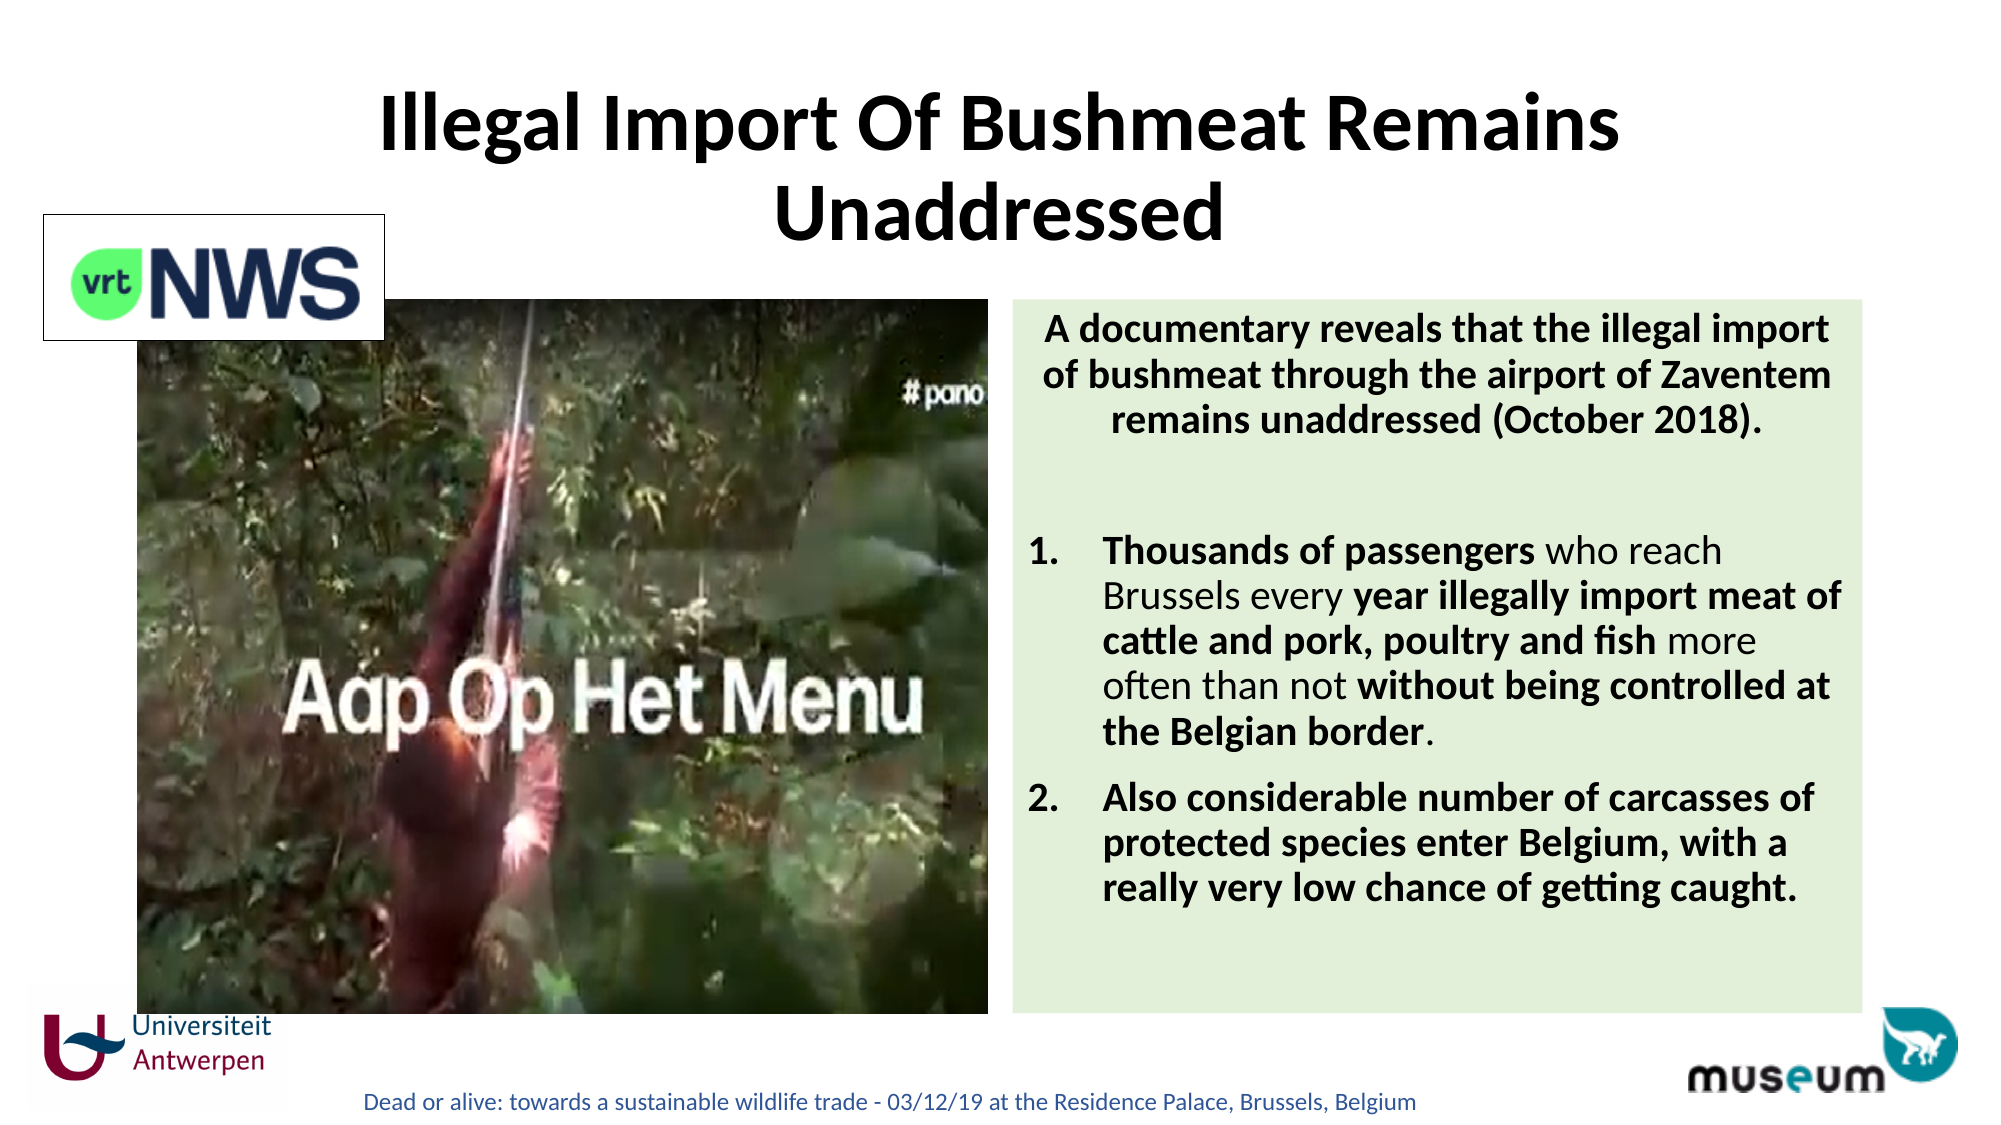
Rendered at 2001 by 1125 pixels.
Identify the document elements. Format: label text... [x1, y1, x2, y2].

picture [1688, 1007, 1958, 1093]
picture [43, 214, 385, 341]
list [137, 299, 988, 1014]
list A documentary reveals that the illegal import of bushmeat through the airport of Zaventem remains unaddressed (October 2018). Thousands of passengers who reach Brussels every year illegally import meat of cattle and pork, poultry and fish more often than not without being controlled at the Belgian border. Also considerable number of carcasses of protected species enter Belgium, with a really very low chance of getting caught. [1012, 299, 1863, 1014]
text_box Dead or alive: towards a sustainable wildlife trade - 03/12/19 at the Residence Palace, Brussels, Belgium [348, 1078, 1435, 1124]
picture [27, 984, 288, 1111]
title Illegal Import Of Bushmeat Remains Unaddressed [137, 59, 1863, 278]
